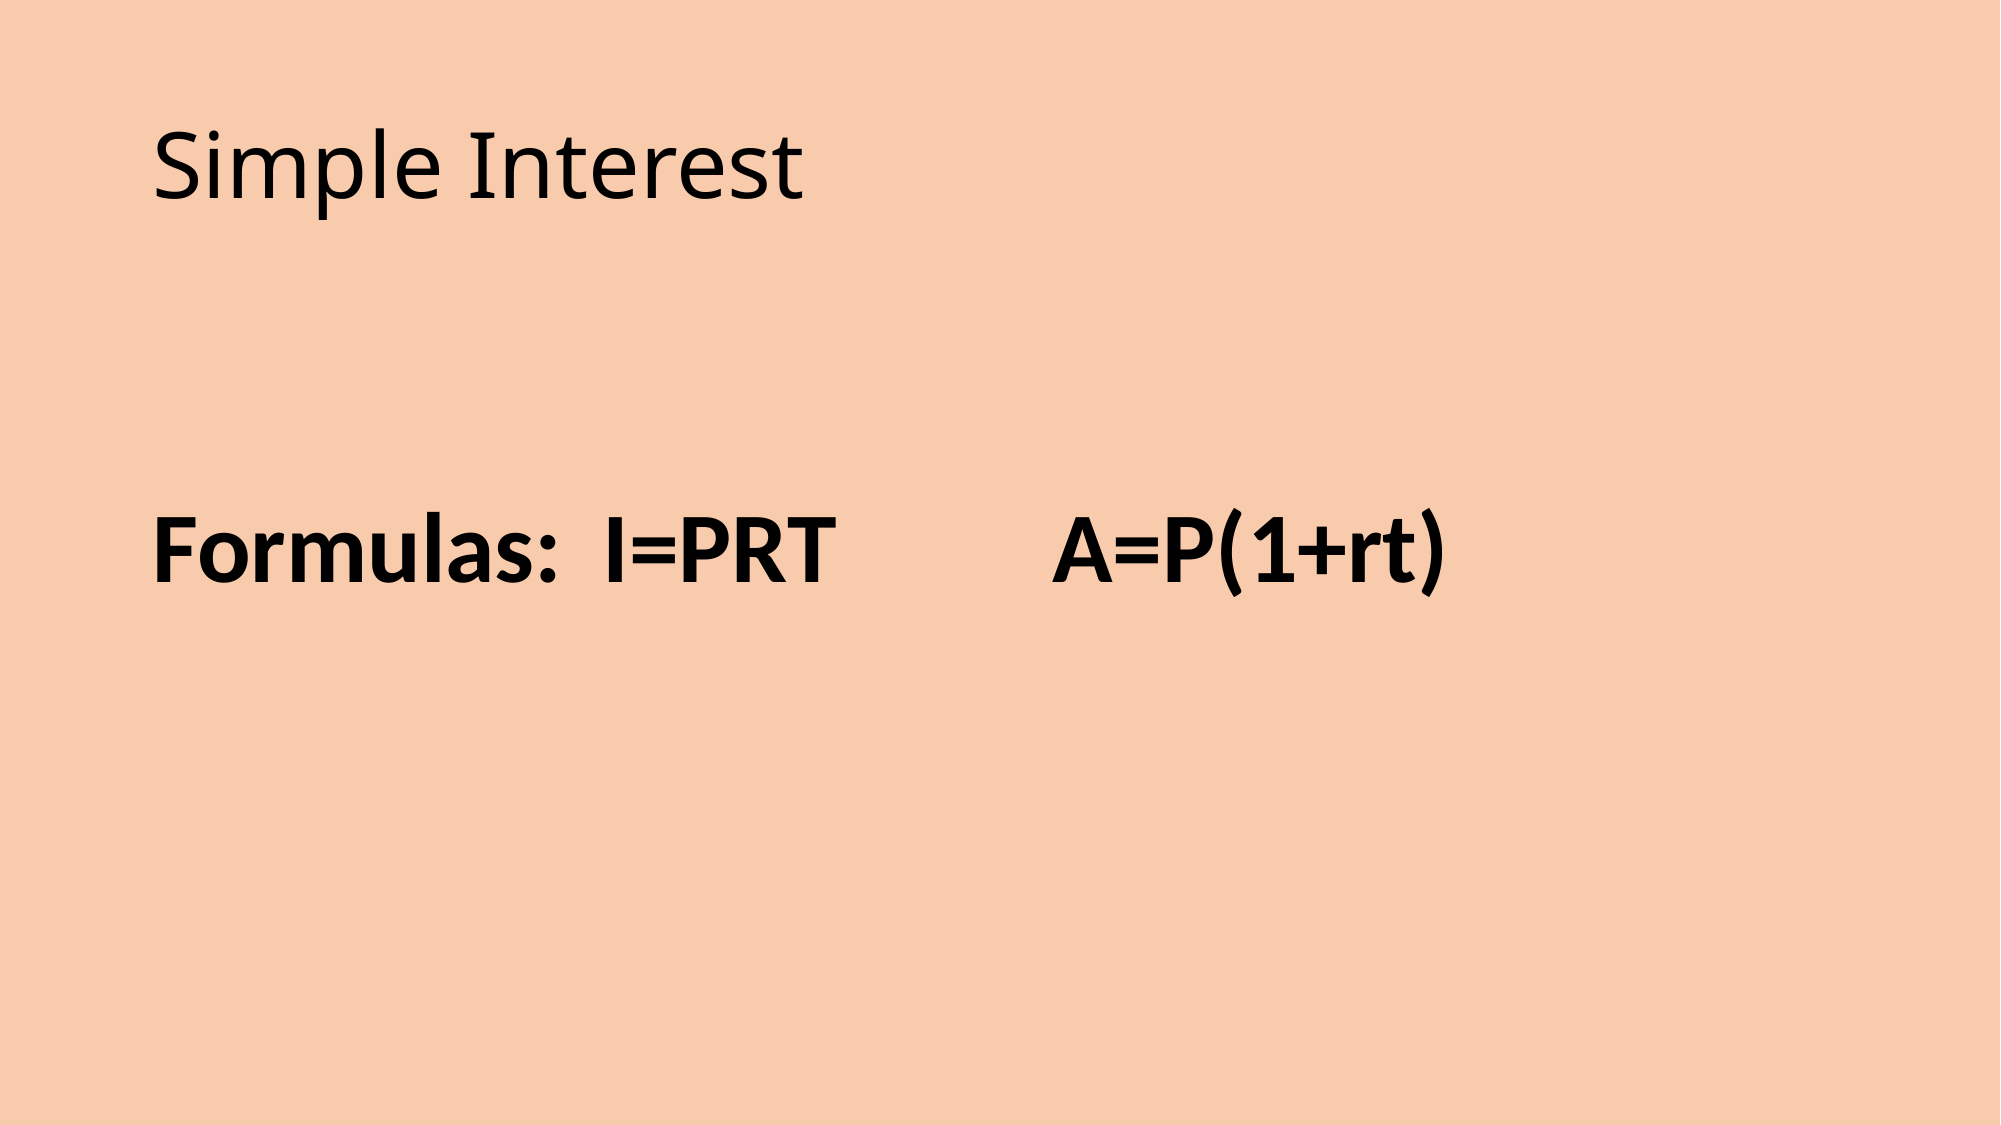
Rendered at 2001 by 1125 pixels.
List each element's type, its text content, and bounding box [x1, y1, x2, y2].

list Formulas: I=PRT A=P(1+rt) [137, 219, 1863, 1014]
title Simple Interest [137, 59, 1863, 219]
